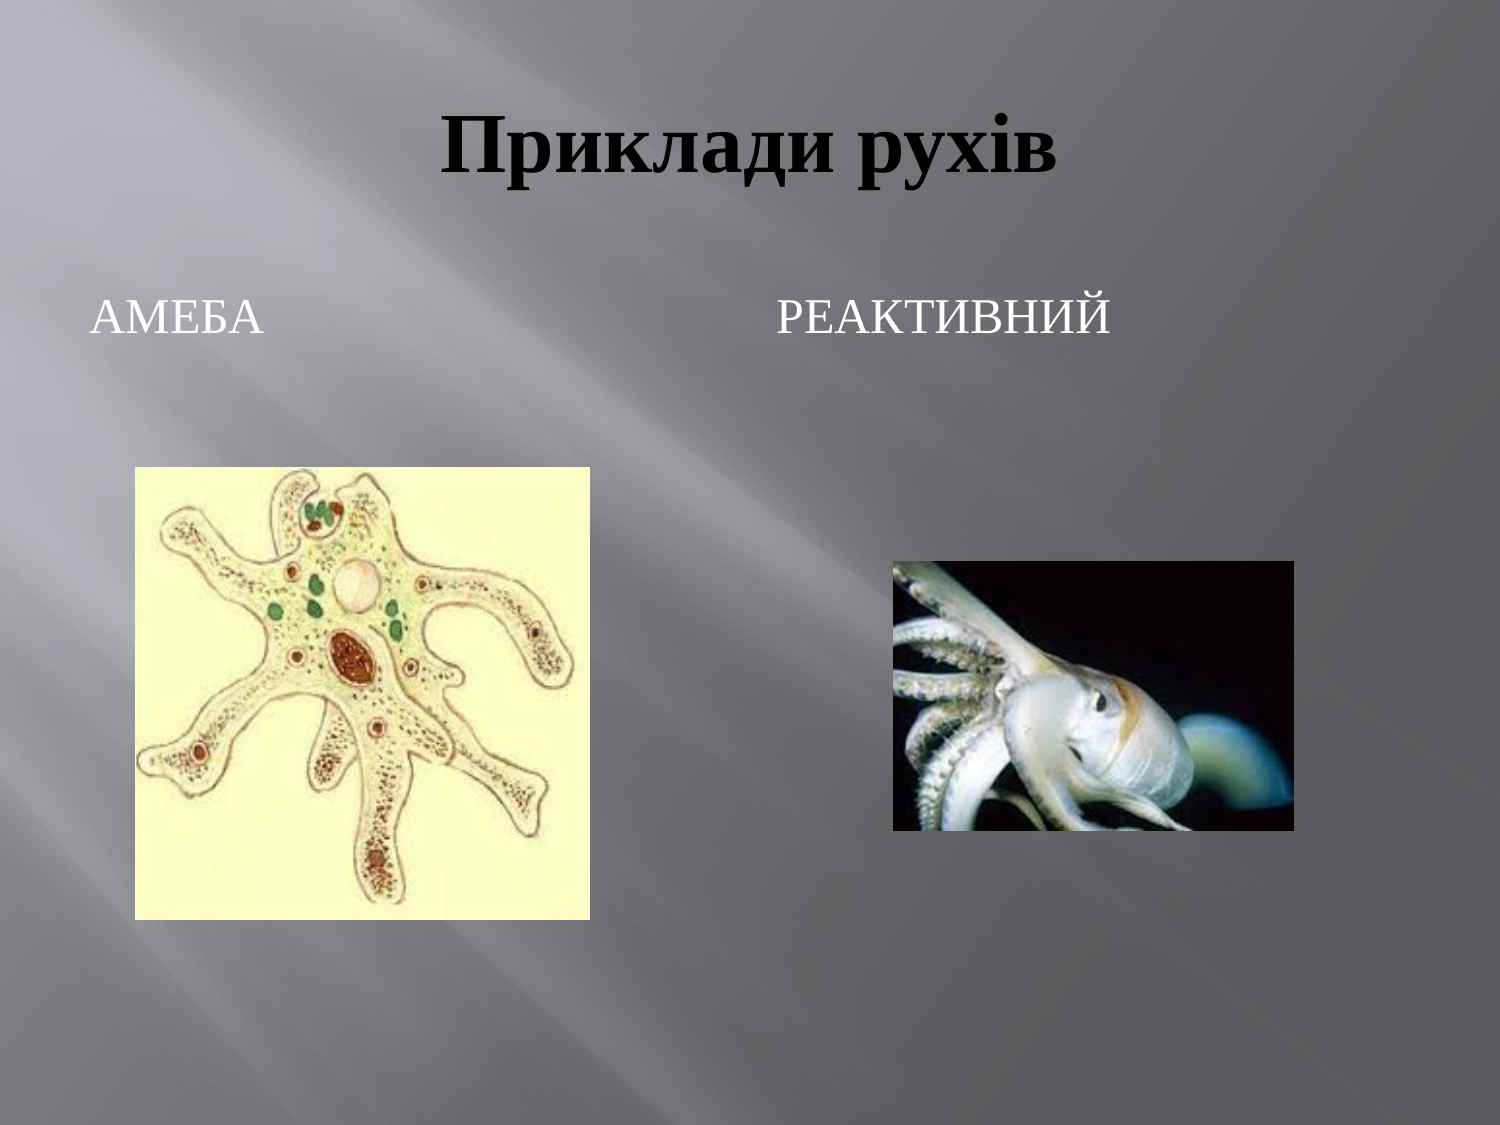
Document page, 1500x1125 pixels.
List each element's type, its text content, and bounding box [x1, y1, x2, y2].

title Приклади рухів [75, 44, 1425, 233]
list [893, 561, 1294, 831]
list Амеба [75, 251, 738, 375]
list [135, 467, 591, 920]
list Реактивний [761, 251, 1425, 375]
